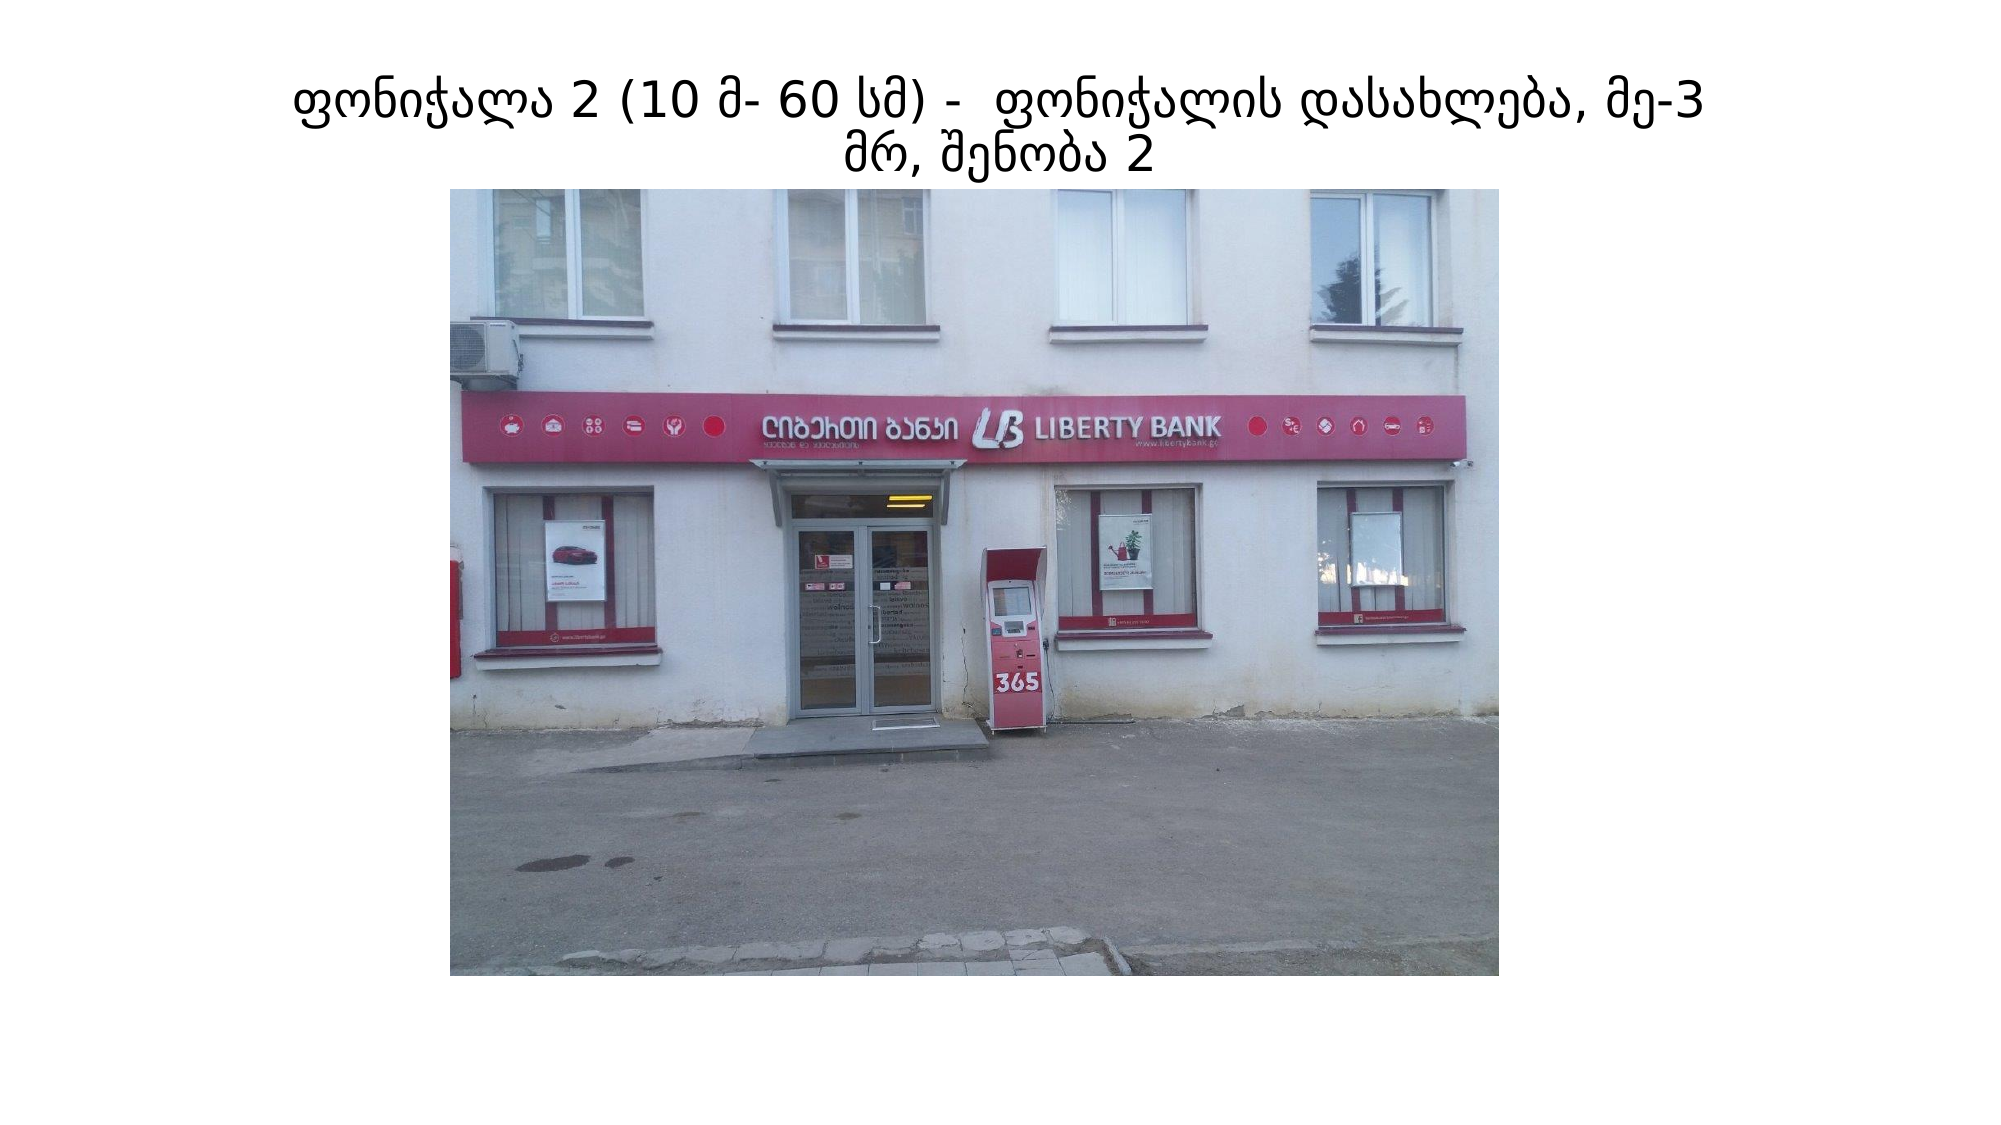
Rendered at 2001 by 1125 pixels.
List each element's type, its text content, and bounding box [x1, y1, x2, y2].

picture [450, 189, 1499, 976]
title ფონიჭალა 2 (10 მ- 60 სმ) - ფონიჭალის დასახლება, მე-3 მრ, შენობა 2 [249, 45, 1750, 190]
